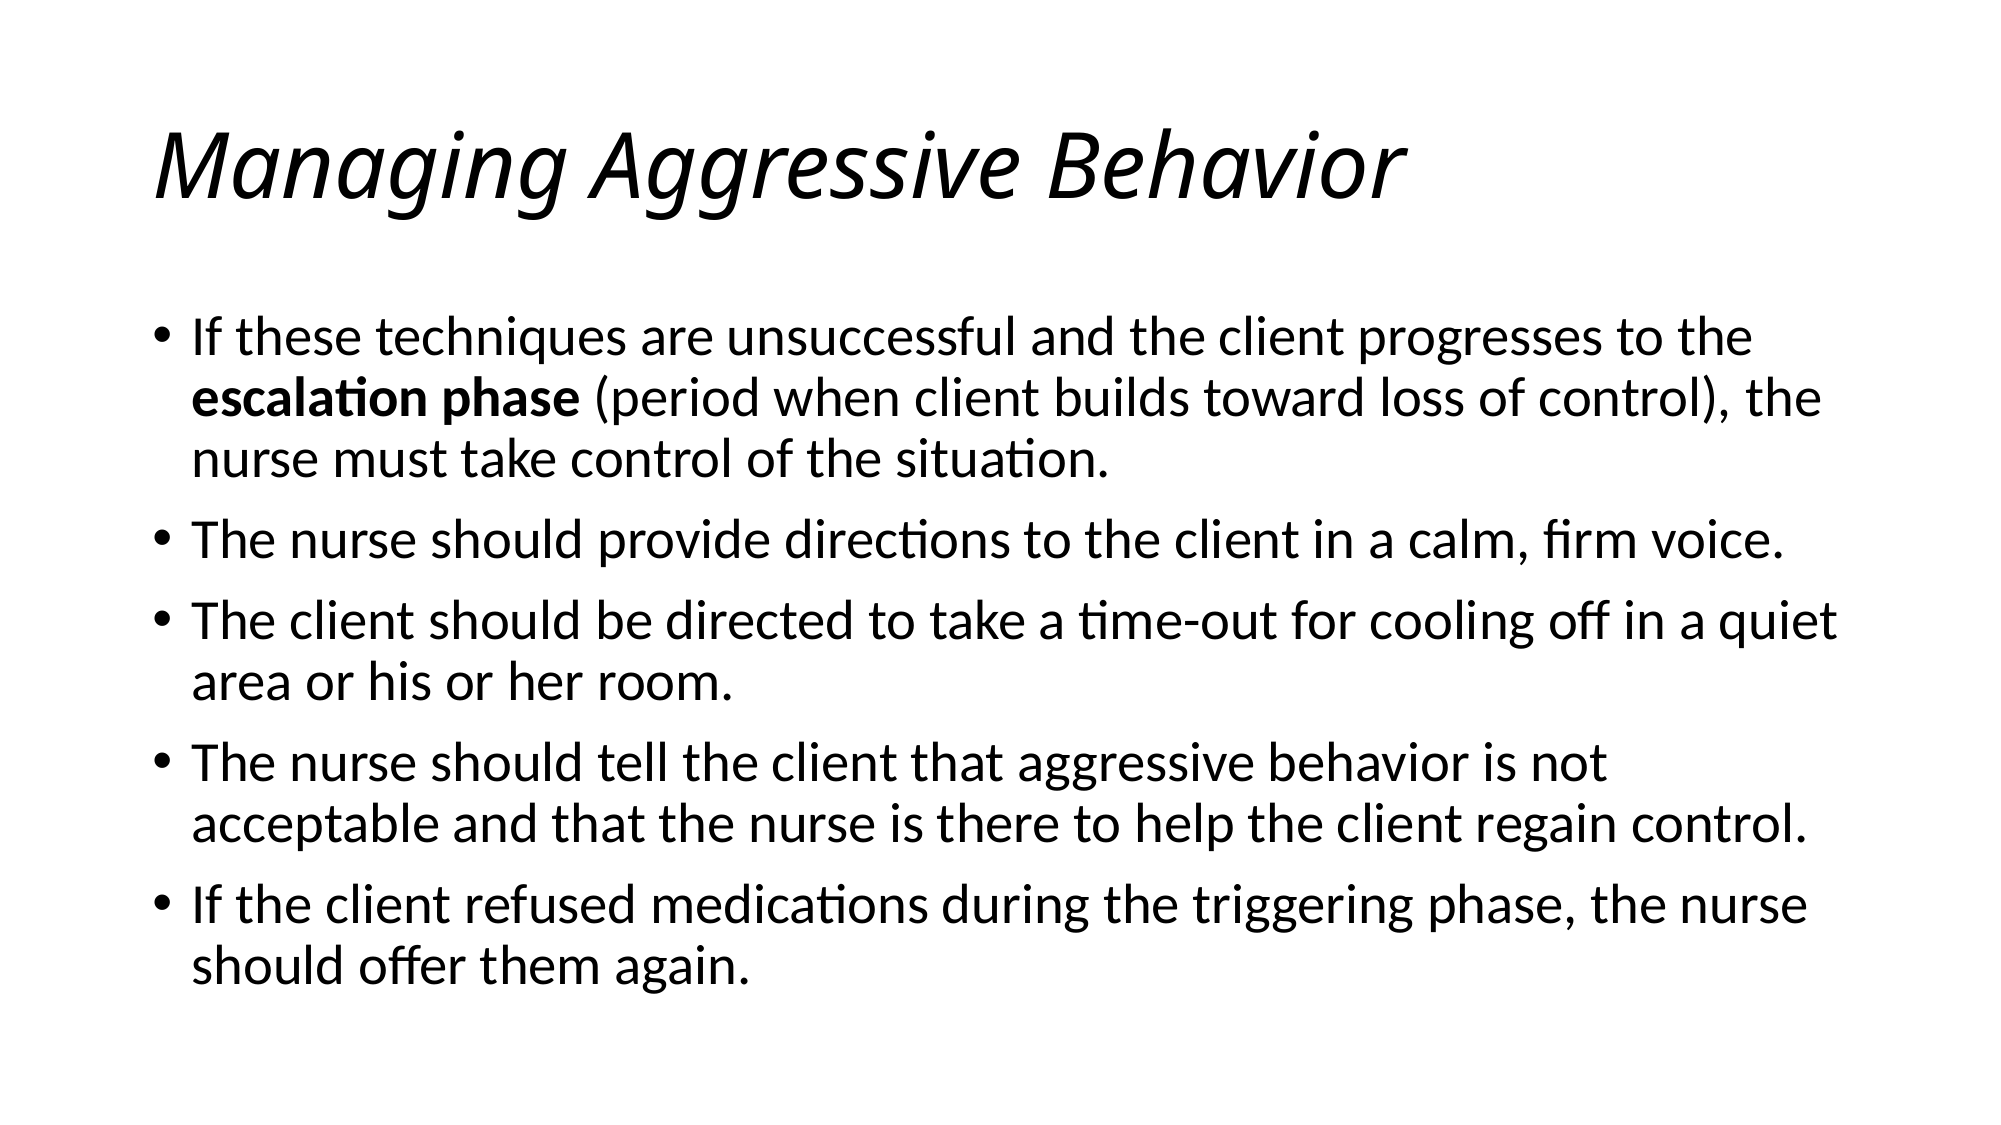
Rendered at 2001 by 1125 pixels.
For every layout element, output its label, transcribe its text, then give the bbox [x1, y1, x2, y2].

title Managing Aggressive Behavior [137, 59, 1863, 278]
list If these techniques are unsuccessful and the client progresses to the escalation phase (period when client builds toward loss of control), the nurse must take control of the situation. The nurse should provide directions to the client in a calm, firm voice. The client should be directed to take a time-out for cooling off in a quiet area or his or her room. The nurse should tell the client that aggressive behavior is not acceptable and that the nurse is there to help the client regain control. If the client refused medications during the triggering phase, the nurse should offer them again. [137, 299, 1863, 1014]
